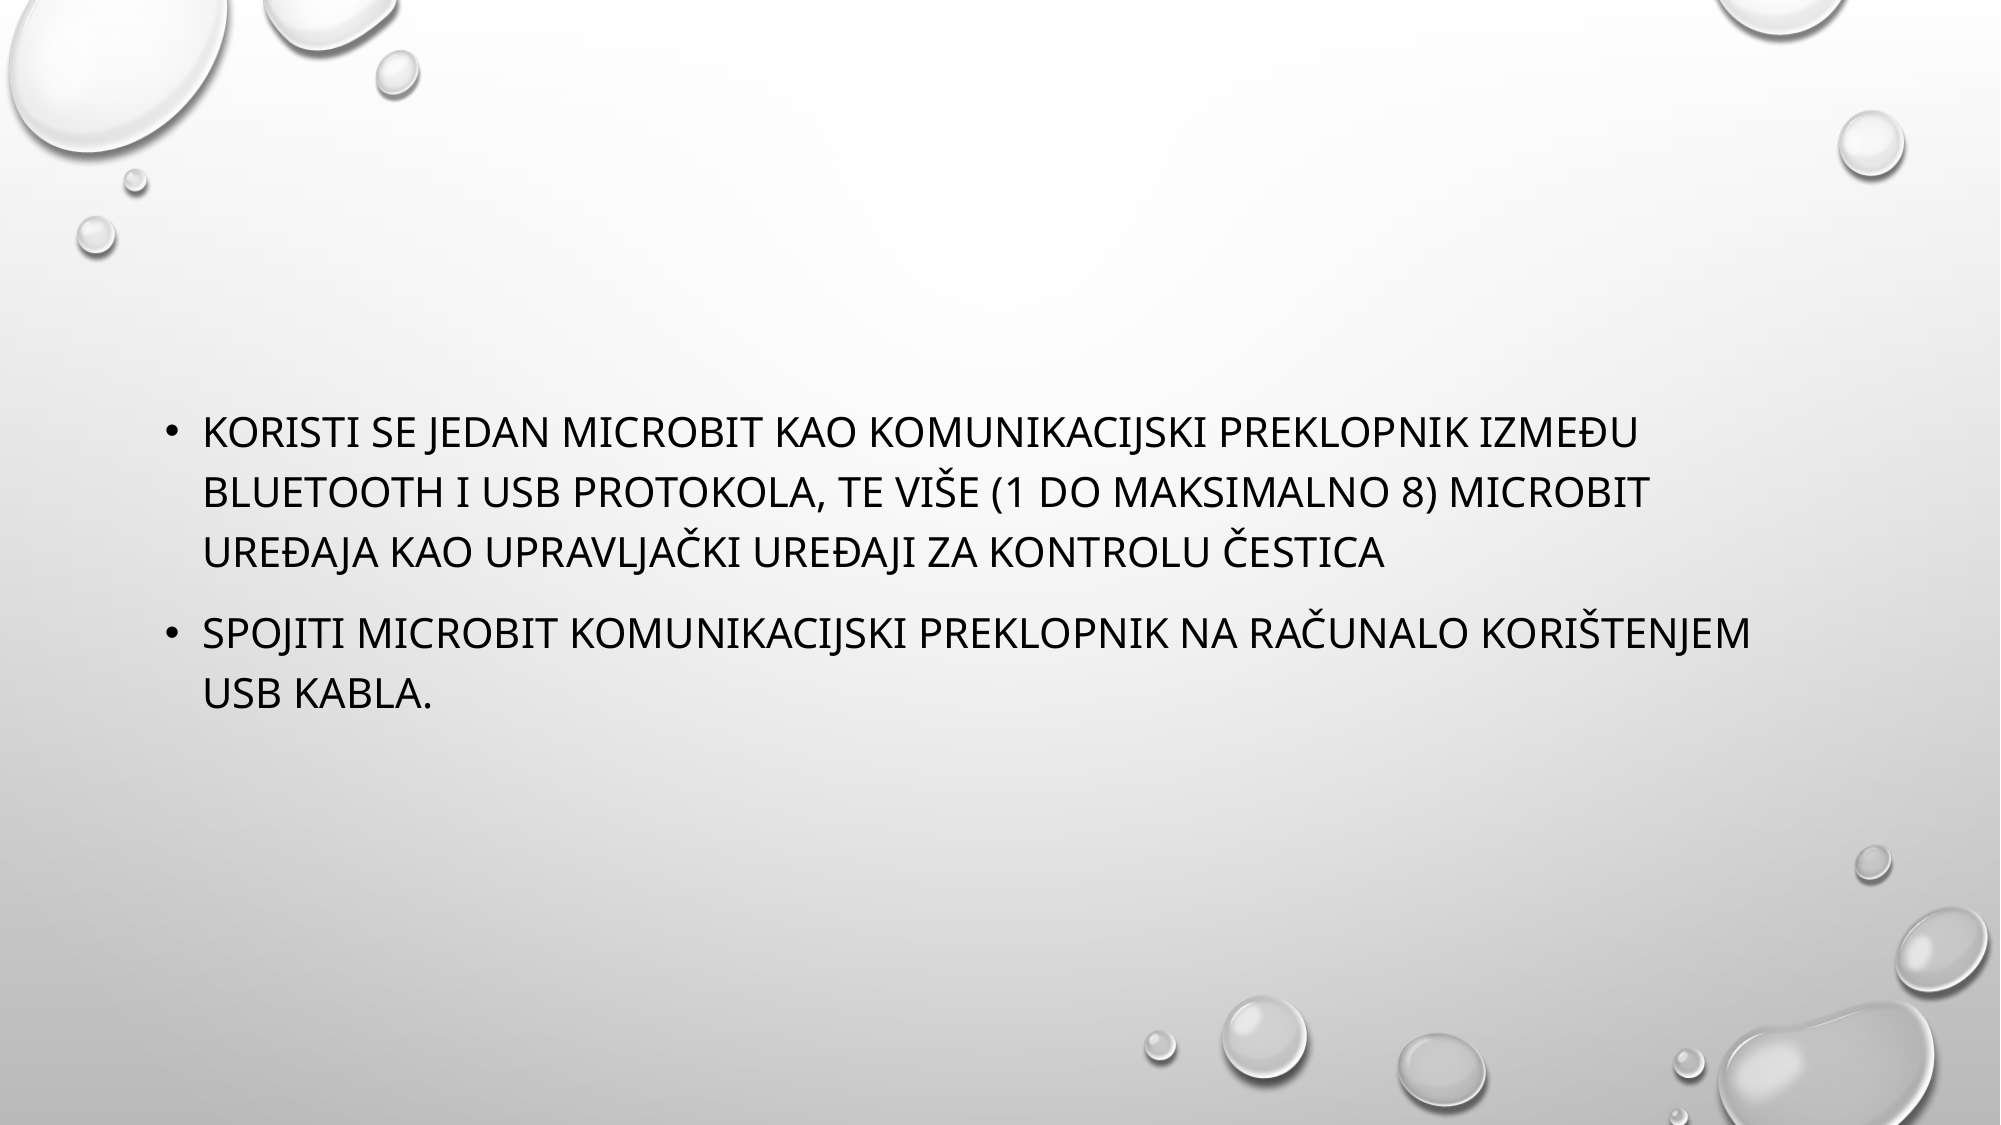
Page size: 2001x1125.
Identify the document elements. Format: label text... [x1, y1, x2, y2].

list Koristi se jedan microbit kao komunikacijski preklopnik između Bluetooth i USB protokola, te više (1 do maksimalno 8) Microbit uređaja kao upravljački uređaji za kontrolu čestica Spojiti microbit komunikacijski preklopnik na računalo korištenjem USB kabla. [149, 388, 1850, 950]
picture [0, 0, 2000, 1125]
